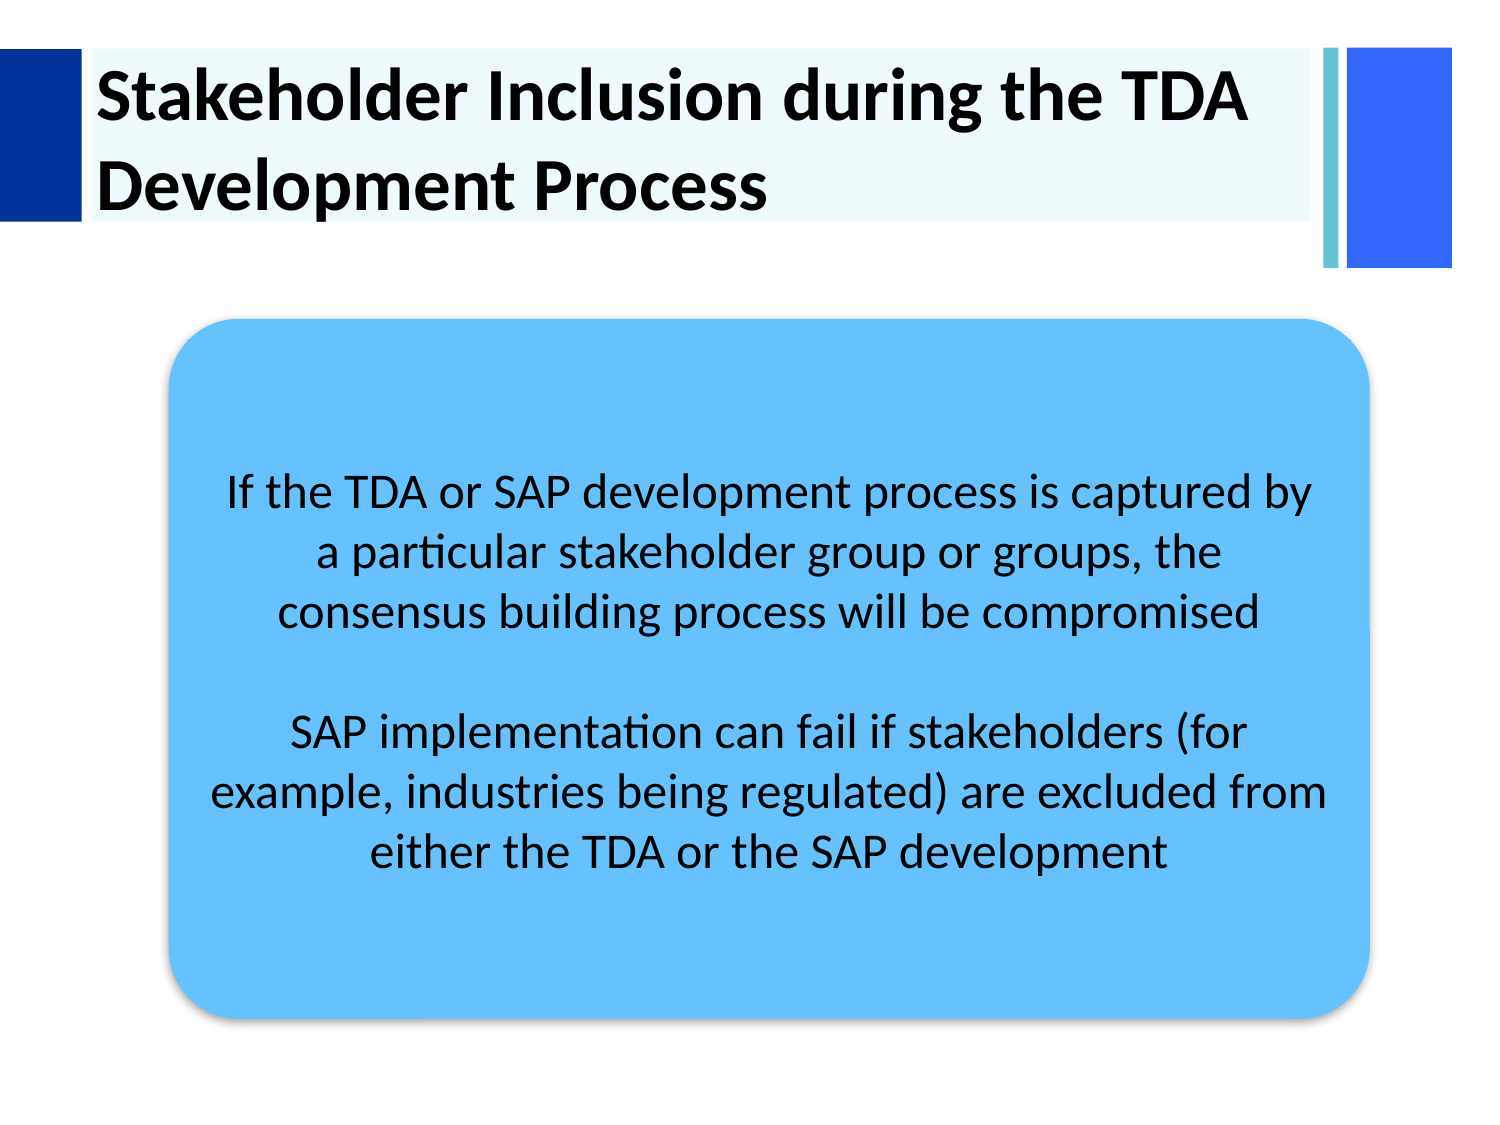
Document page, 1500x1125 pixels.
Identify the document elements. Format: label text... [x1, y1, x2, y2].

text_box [168, 318, 1371, 1020]
title Stakeholder Inclusion during the TDA Development Process [81, 51, 1322, 220]
